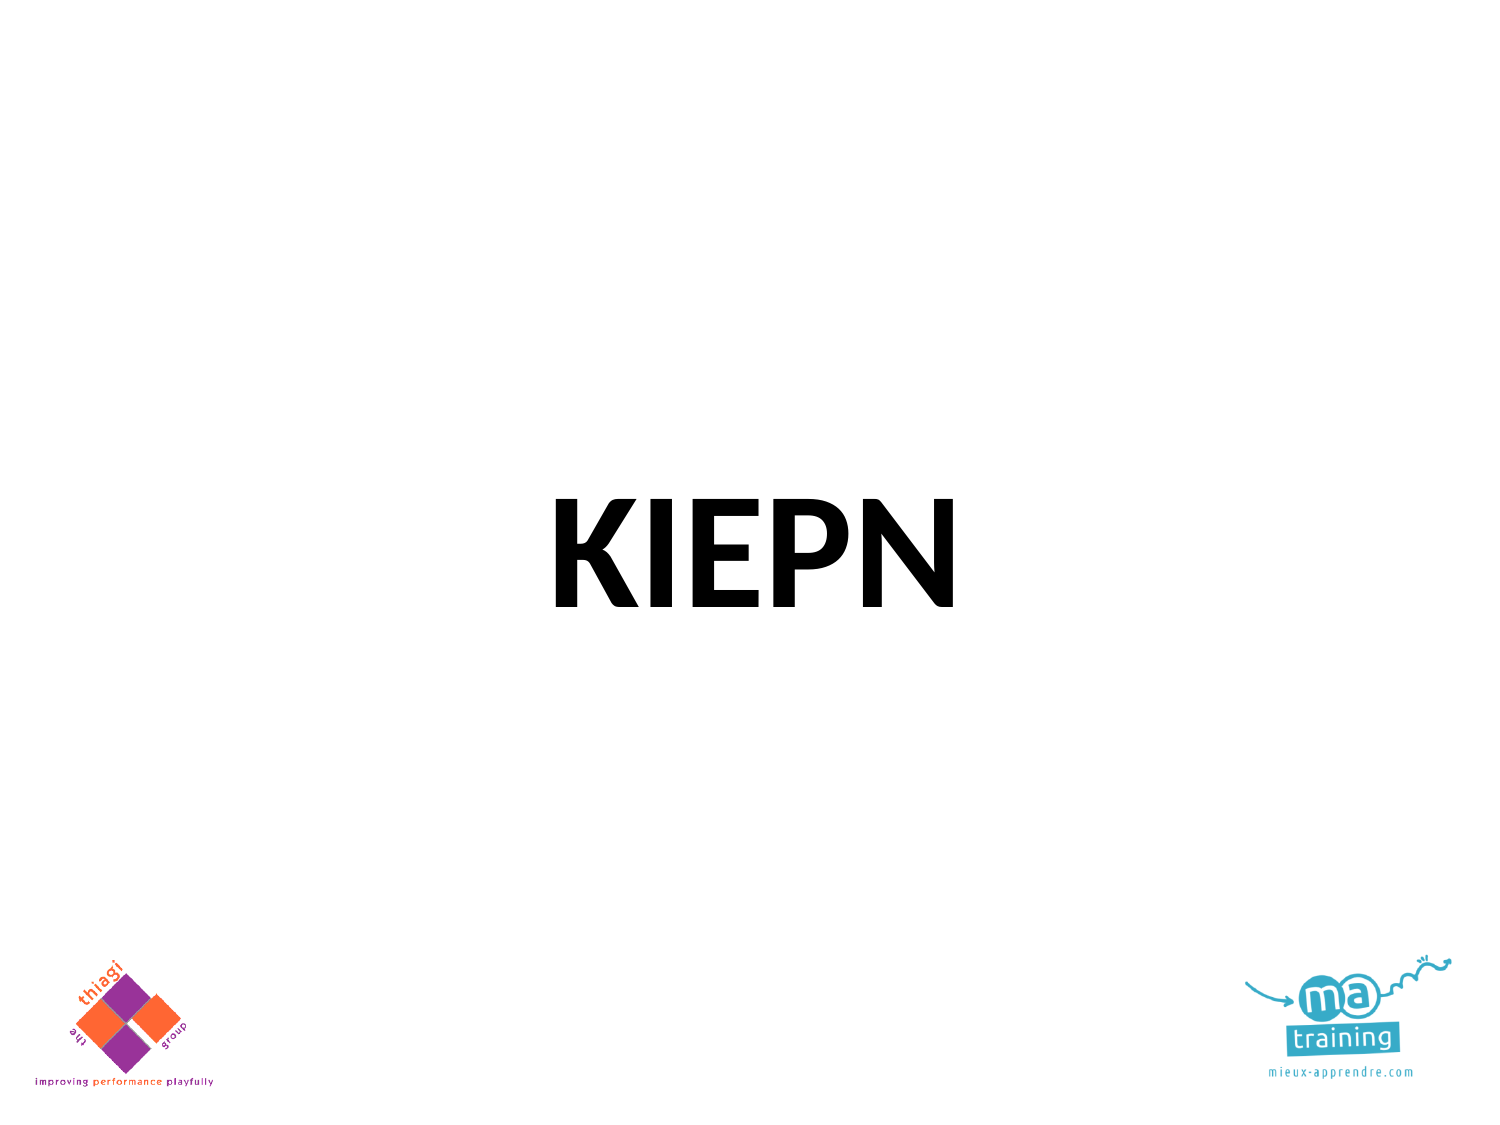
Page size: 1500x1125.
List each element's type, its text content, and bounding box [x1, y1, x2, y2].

picture [35, 960, 213, 1087]
text_box KIEPN [105, 433, 1407, 649]
picture [1230, 937, 1467, 1094]
